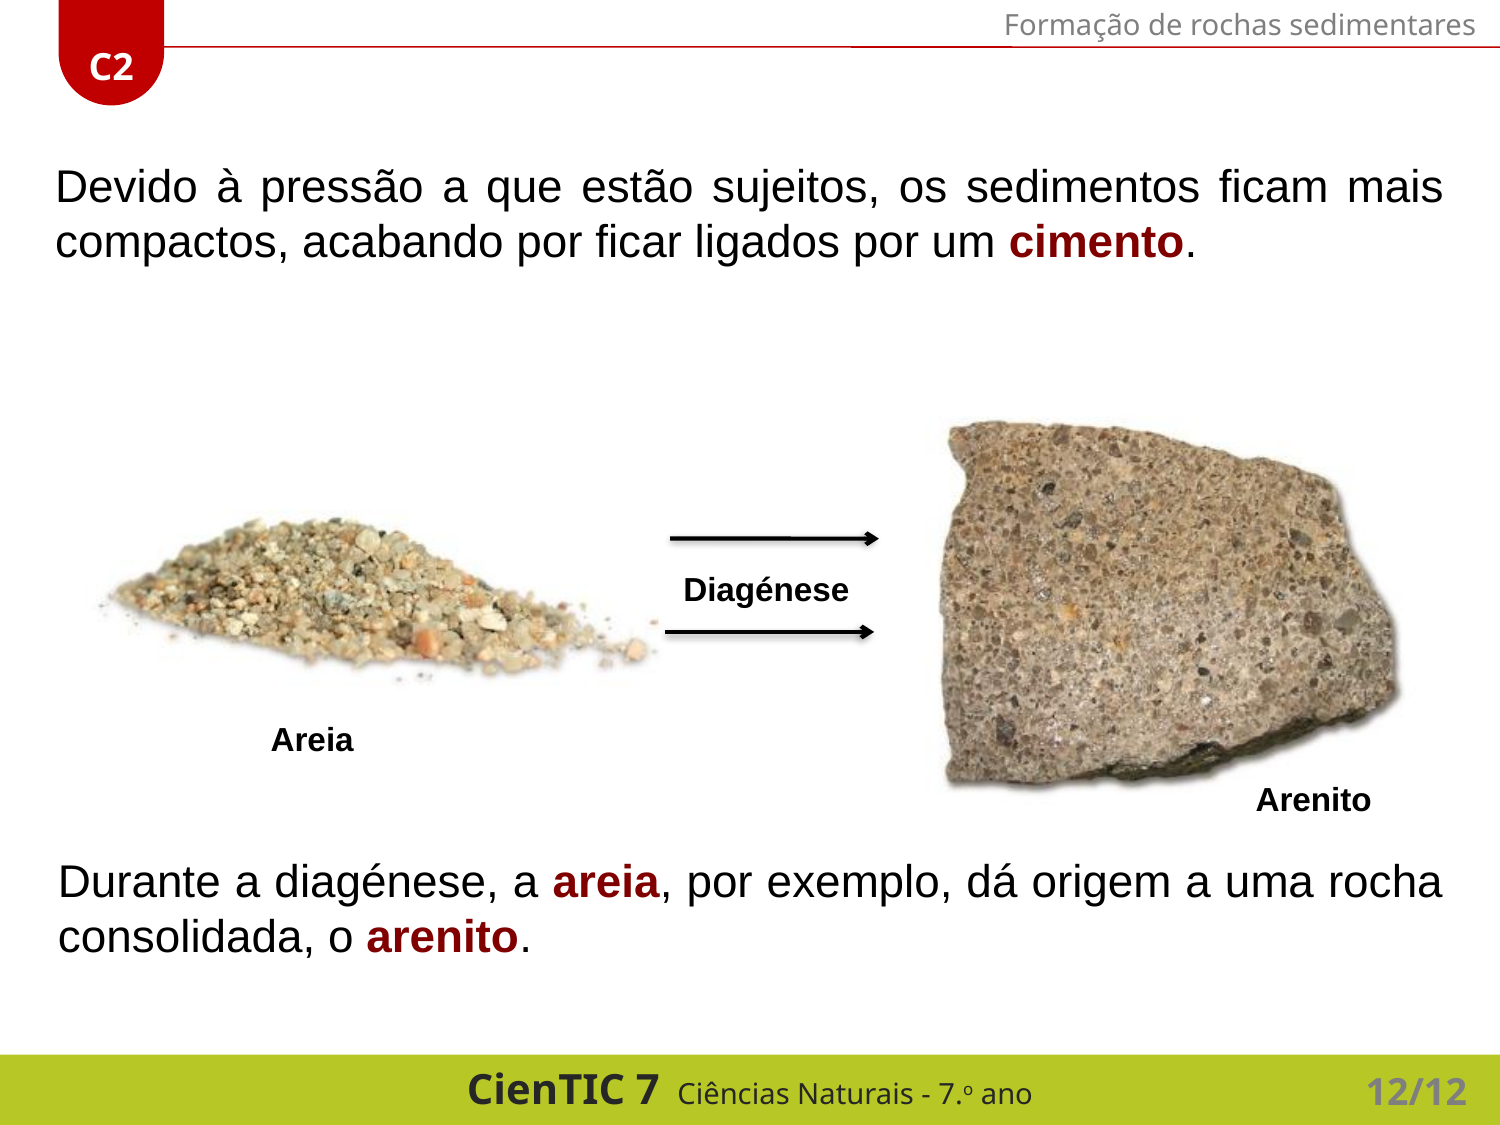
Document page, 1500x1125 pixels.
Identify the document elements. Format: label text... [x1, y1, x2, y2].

text_box 12/12 [1347, 1060, 1486, 1121]
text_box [664, 367, 1434, 851]
text_box Devido à pressão a que estão sujeitos, os sedimentos ficam mais compactos, acabando por ficar ligados por um cimento. [40, 149, 1460, 275]
text_box Durante a diagénese, a areia, por exemplo, dá origem a uma rocha consolidada, o arenito. [43, 844, 1459, 969]
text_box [84, 484, 659, 767]
